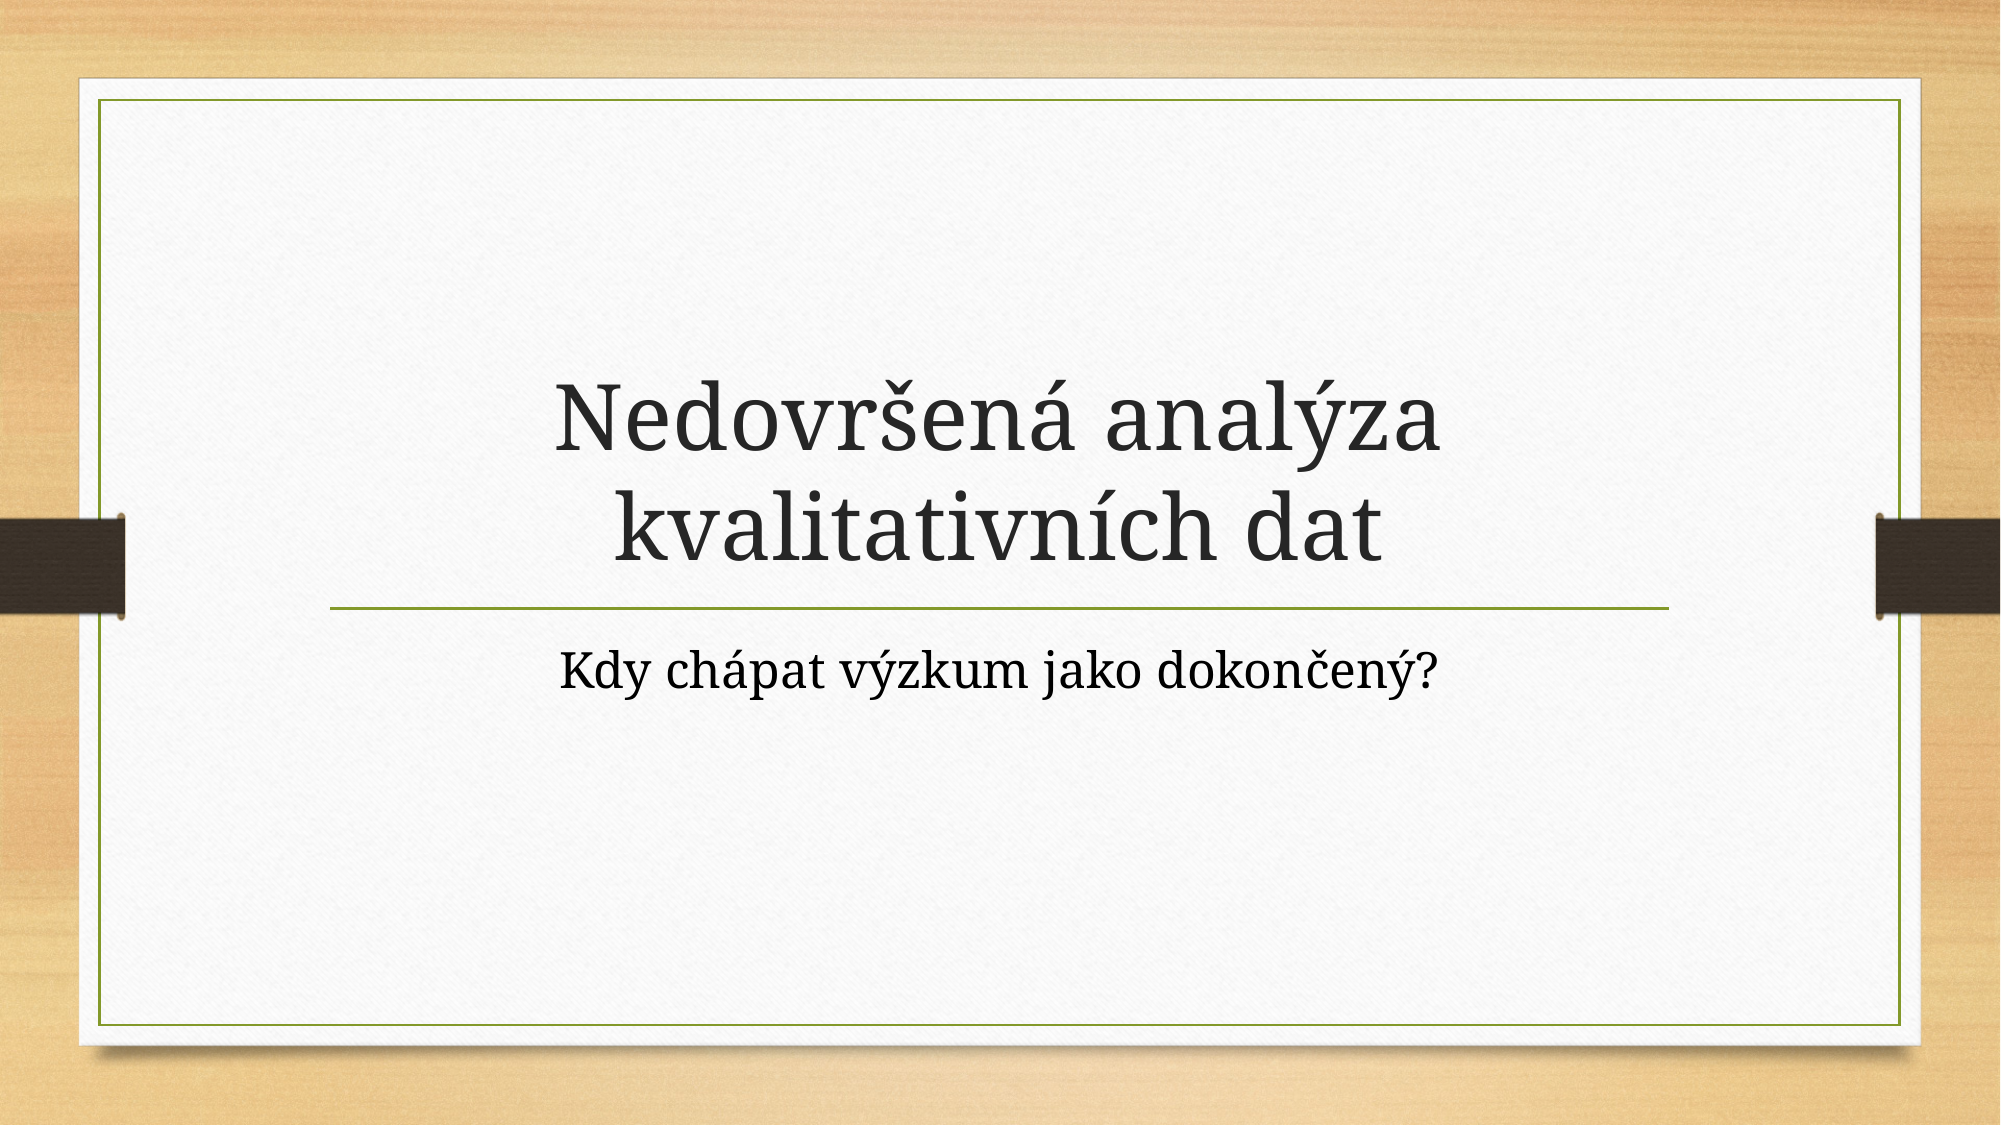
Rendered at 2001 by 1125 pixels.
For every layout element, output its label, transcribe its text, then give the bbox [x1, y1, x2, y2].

title Nedovršená analýza kvalitativních dat [330, 287, 1669, 587]
picture [0, 0, 2001, 1125]
list Kdy chápat výzkum jako dokončený? [330, 630, 1669, 788]
